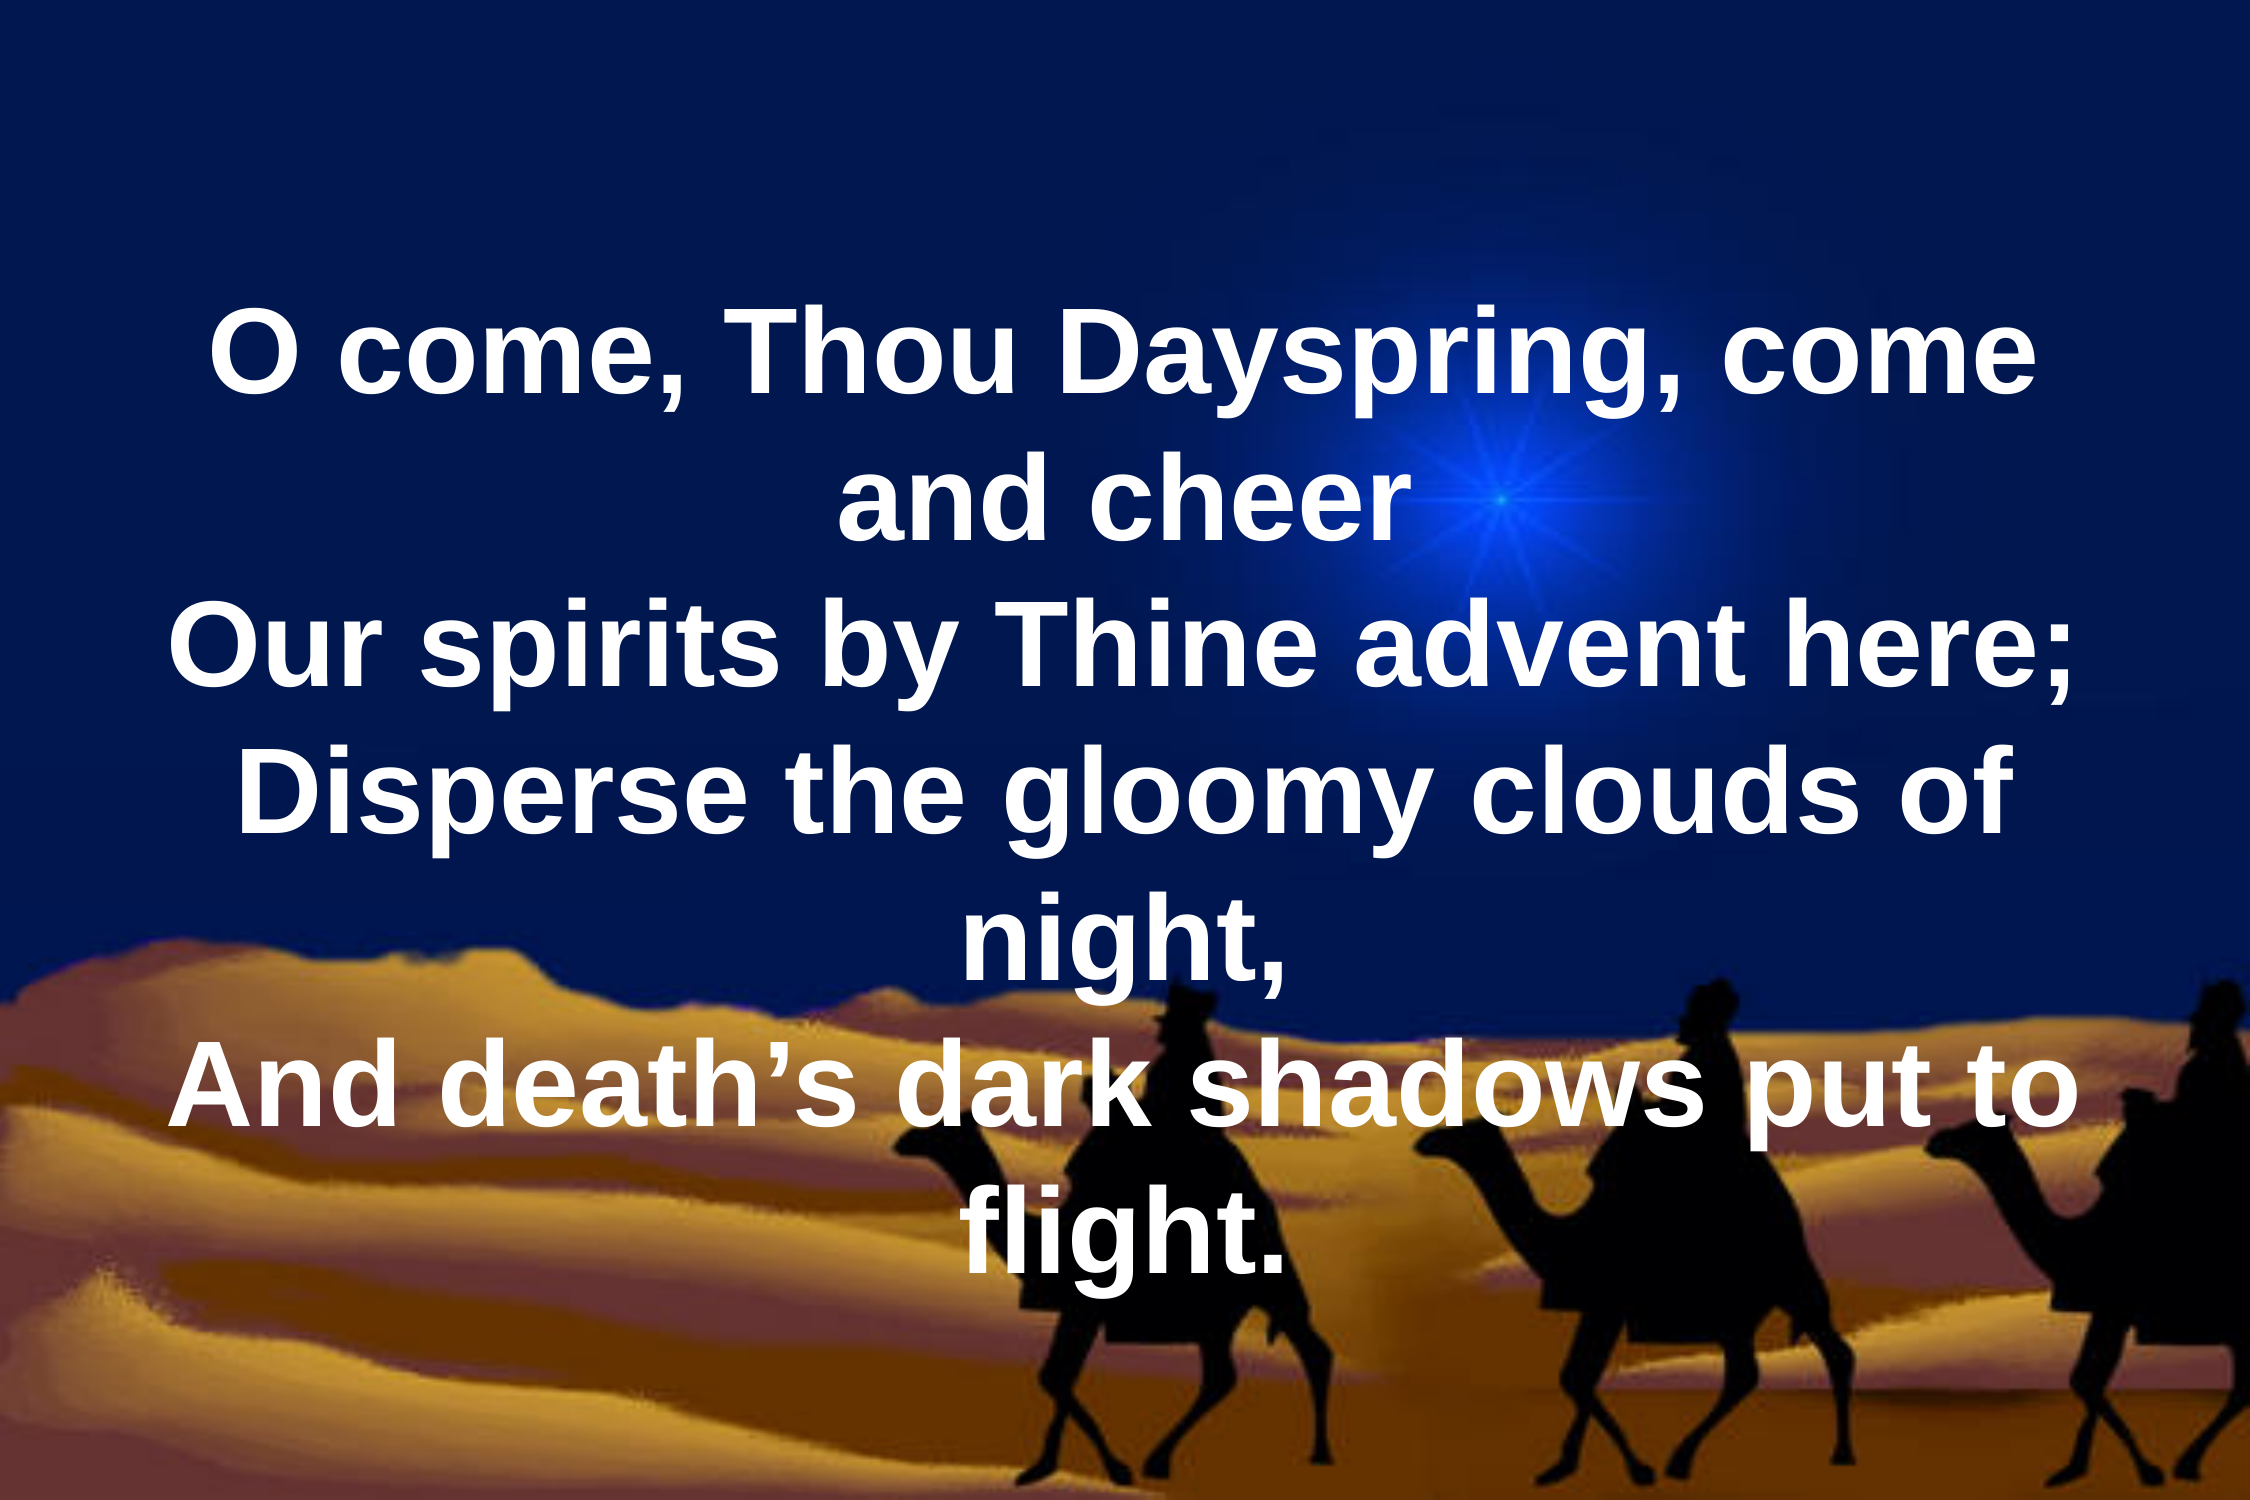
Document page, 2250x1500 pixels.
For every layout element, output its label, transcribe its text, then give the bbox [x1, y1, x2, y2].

title O come, Thou Dayspring, come and cheer Our spirits by Thine advent here; Disperse the gloomy clouds of night, And death’s dark shadows put to flight. [125, 635, 2125, 934]
picture [0, 0, 2250, 1500]
